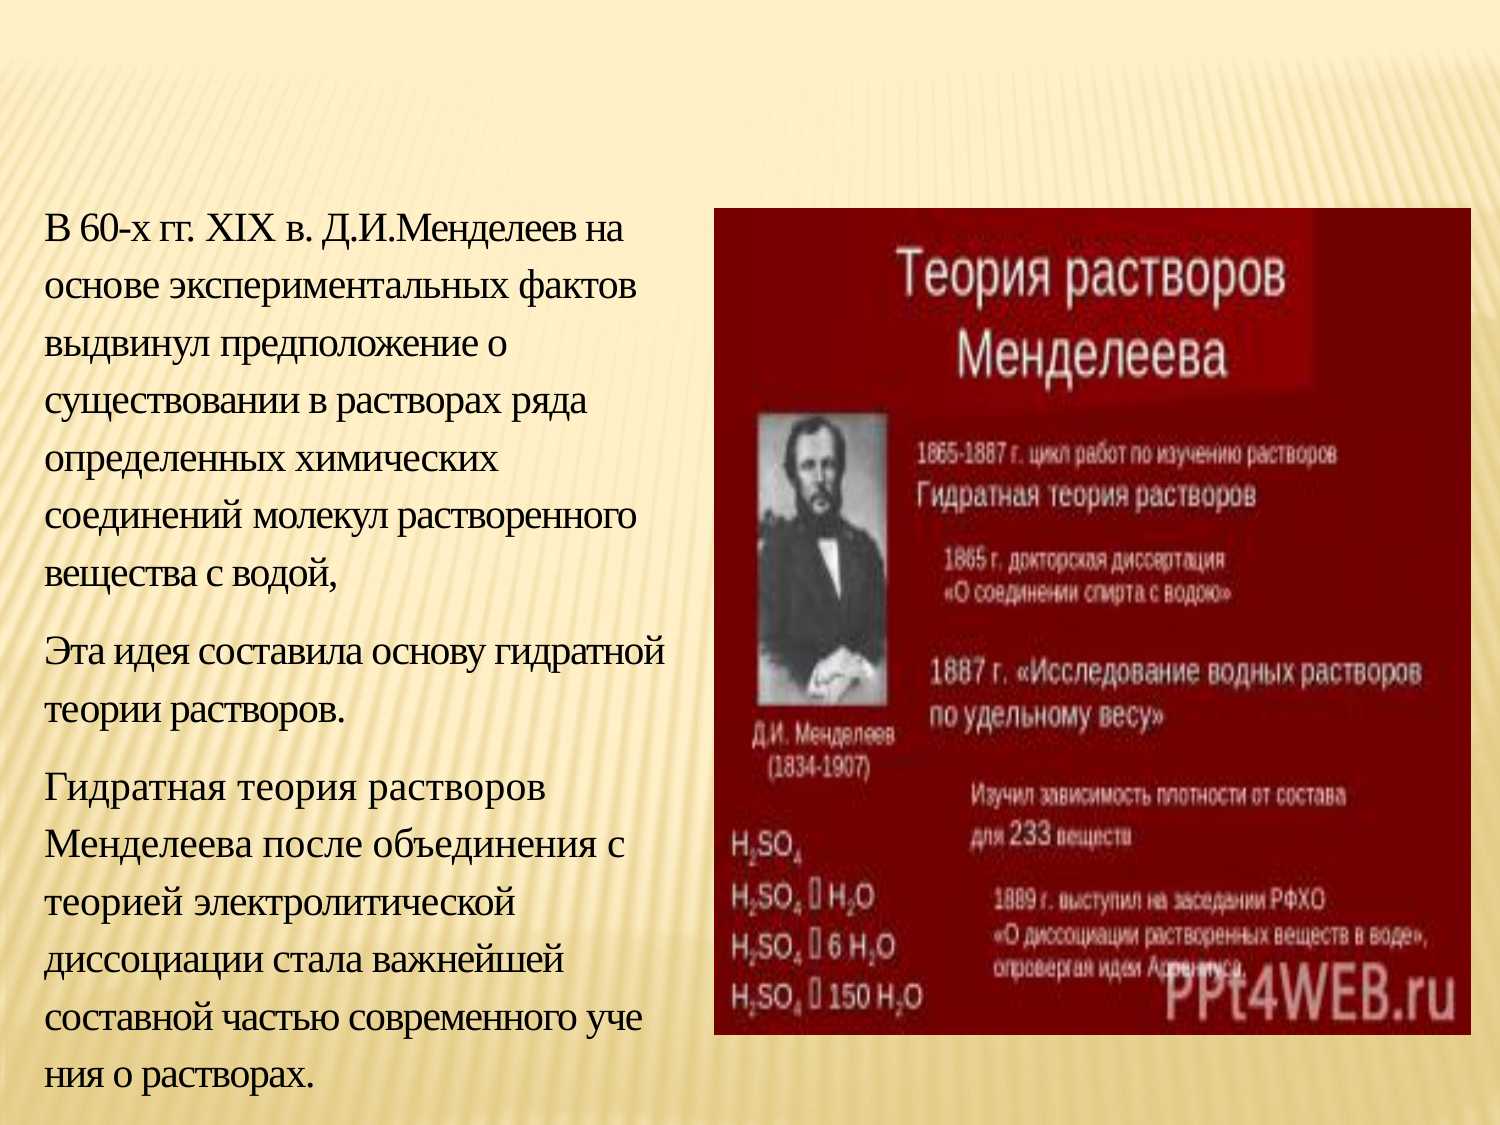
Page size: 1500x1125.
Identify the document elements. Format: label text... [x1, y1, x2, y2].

text_box В 60-х гг. XIX в. Д.И.Менделеев на осно­ве экспериментальных фактов выдвинул предположение о существовании в растворах ряда определенных химических соединений молекул растворенного вещества с водой, Эта идея составила основу гидратной те­ории растворов. Гидратная теория растворов Менделеева после объединения с теорией электролитической диссоциации стала важ­нейшей составной частью современного уче­ния о растворах. [29, 184, 691, 1104]
picture [714, 207, 1471, 1036]
